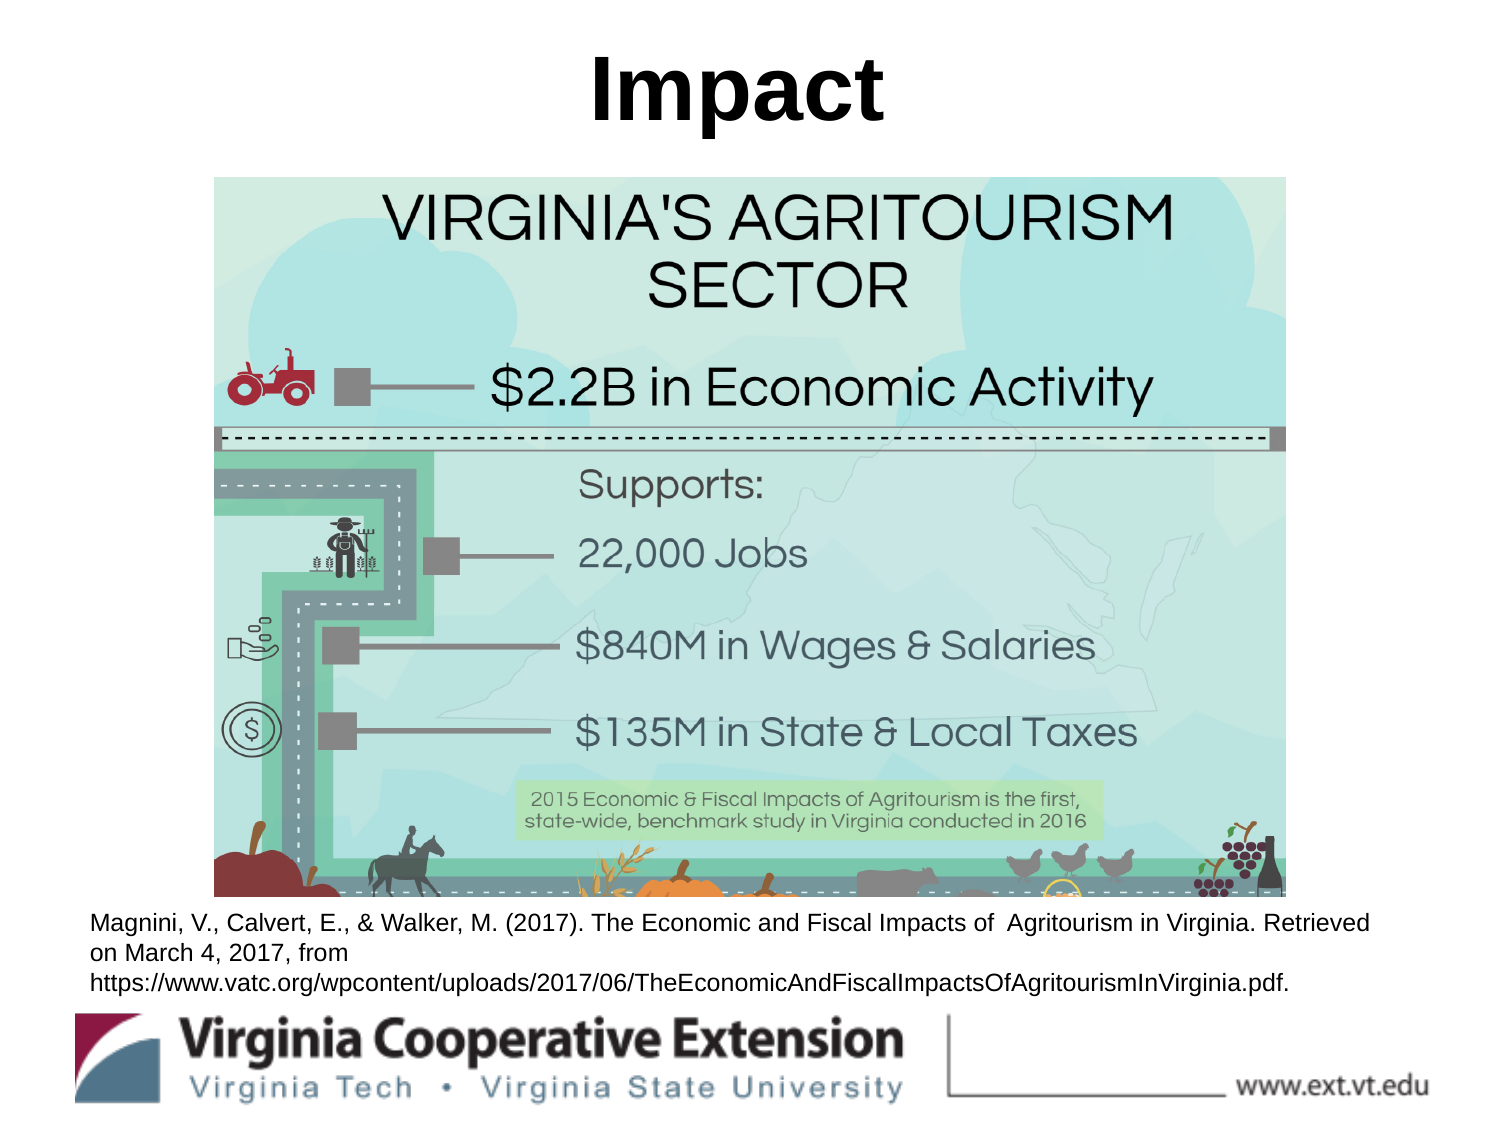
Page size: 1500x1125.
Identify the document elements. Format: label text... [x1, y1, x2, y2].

title Impact [75, 6, 1425, 162]
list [213, 177, 1287, 897]
text_box Magnini, V., Calvert, E., & Walker, M. (2017). The Economic and Fiscal Impacts of Agritourism in Virginia. Retrieved on March 4, 2017, from https://www.vatc.org/wpcontent/uploads/2017/06/TheEconomicAndFiscalImpactsOfAgritourismInVirginia.pdf. [75, 898, 1409, 1004]
